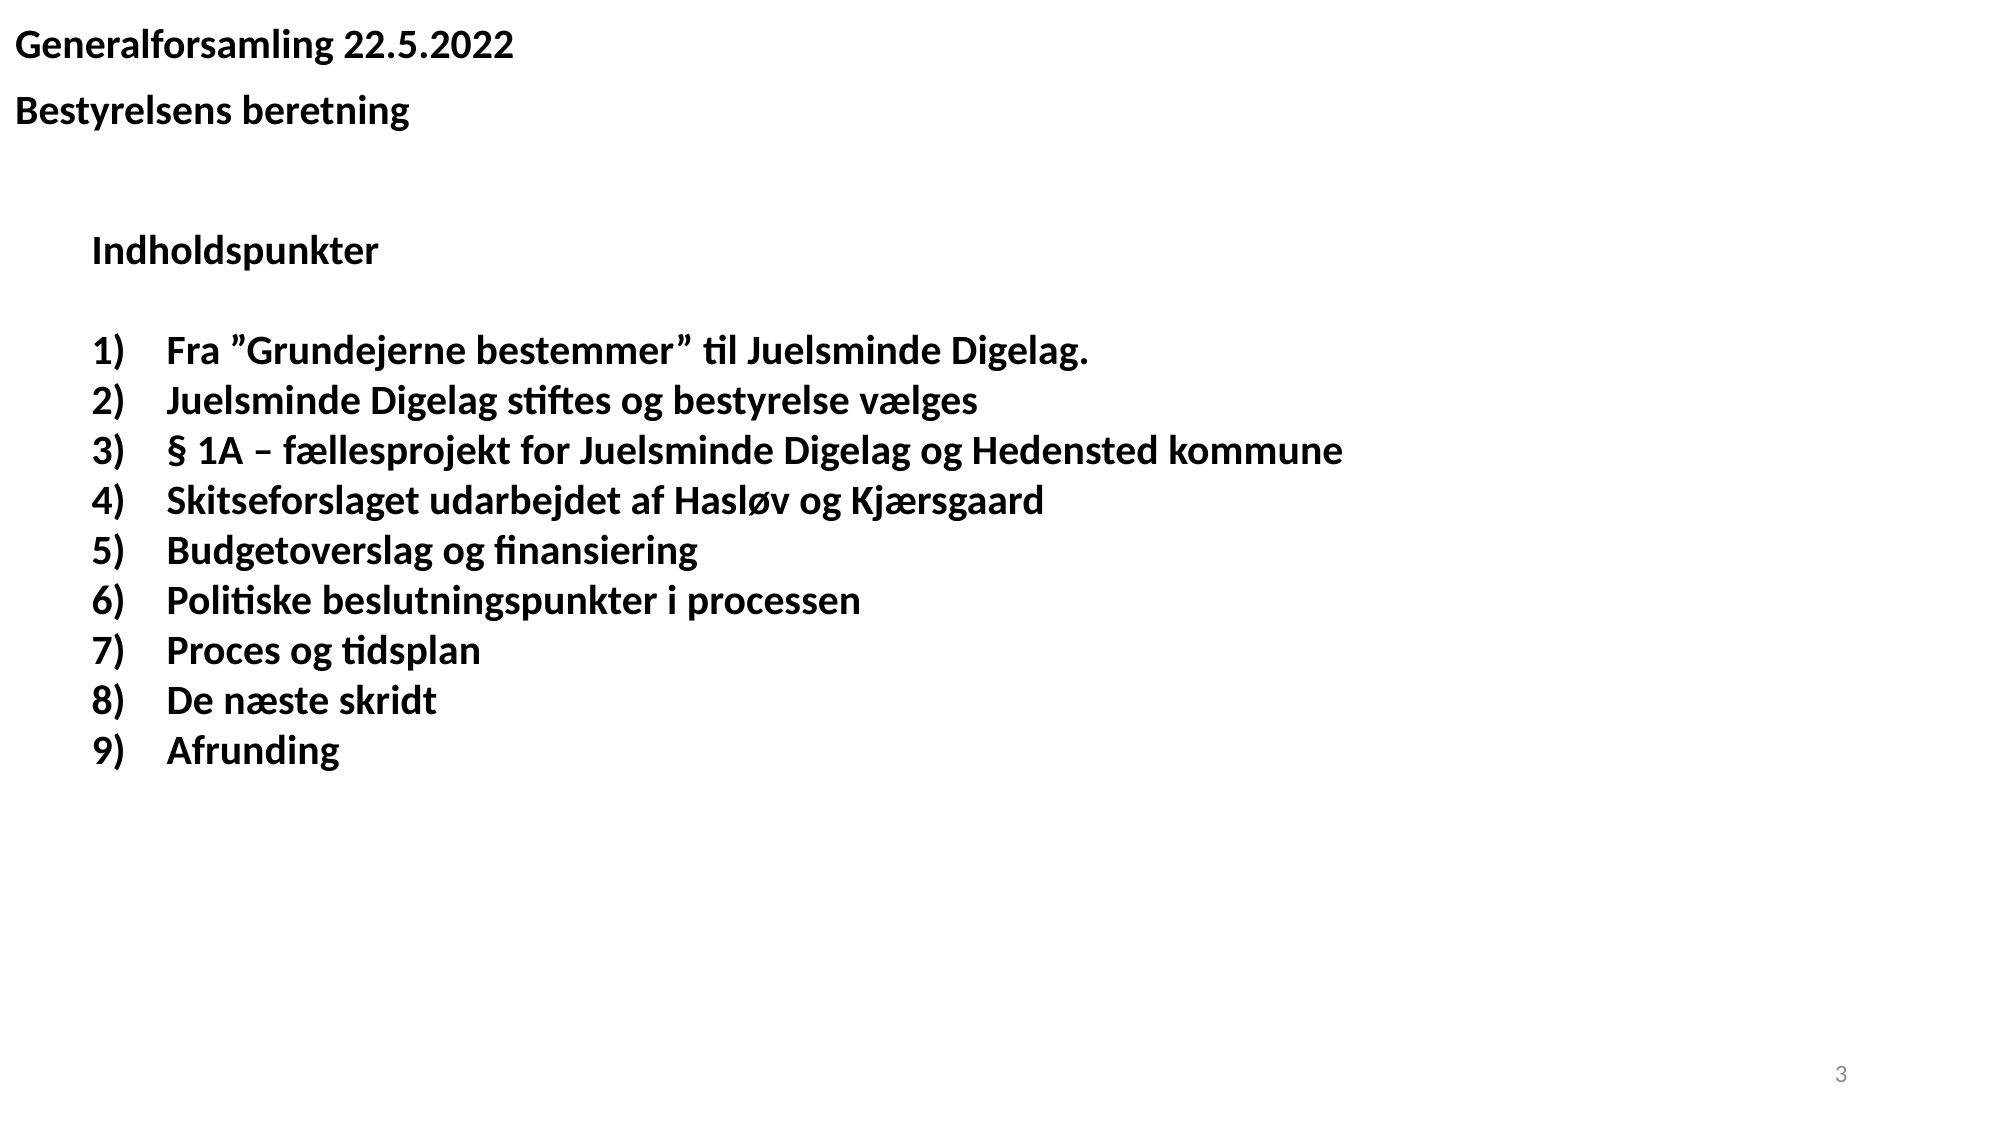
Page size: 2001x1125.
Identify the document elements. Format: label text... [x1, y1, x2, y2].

subtitle Generalforsamling 22.5.2022 Bestyrelsens beretning [0, 14, 2000, 149]
text_box Indholdspunkter Fra ”Grundejerne bestemmer” til Juelsminde Digelag. Juelsminde Digelag stiftes og bestyrelse vælges § 1A – fællesprojekt for Juelsminde Digelag og Hedensted kommune Skitseforslaget udarbejdet af Hasløv og Kjærsgaard Budgetoverslag og finansiering Politiske beslutningspunkter i processen Proces og tidsplan De næste skridt Afrunding [76, 215, 1585, 1125]
slide_number 3 [1585, 1042, 1863, 1103]
